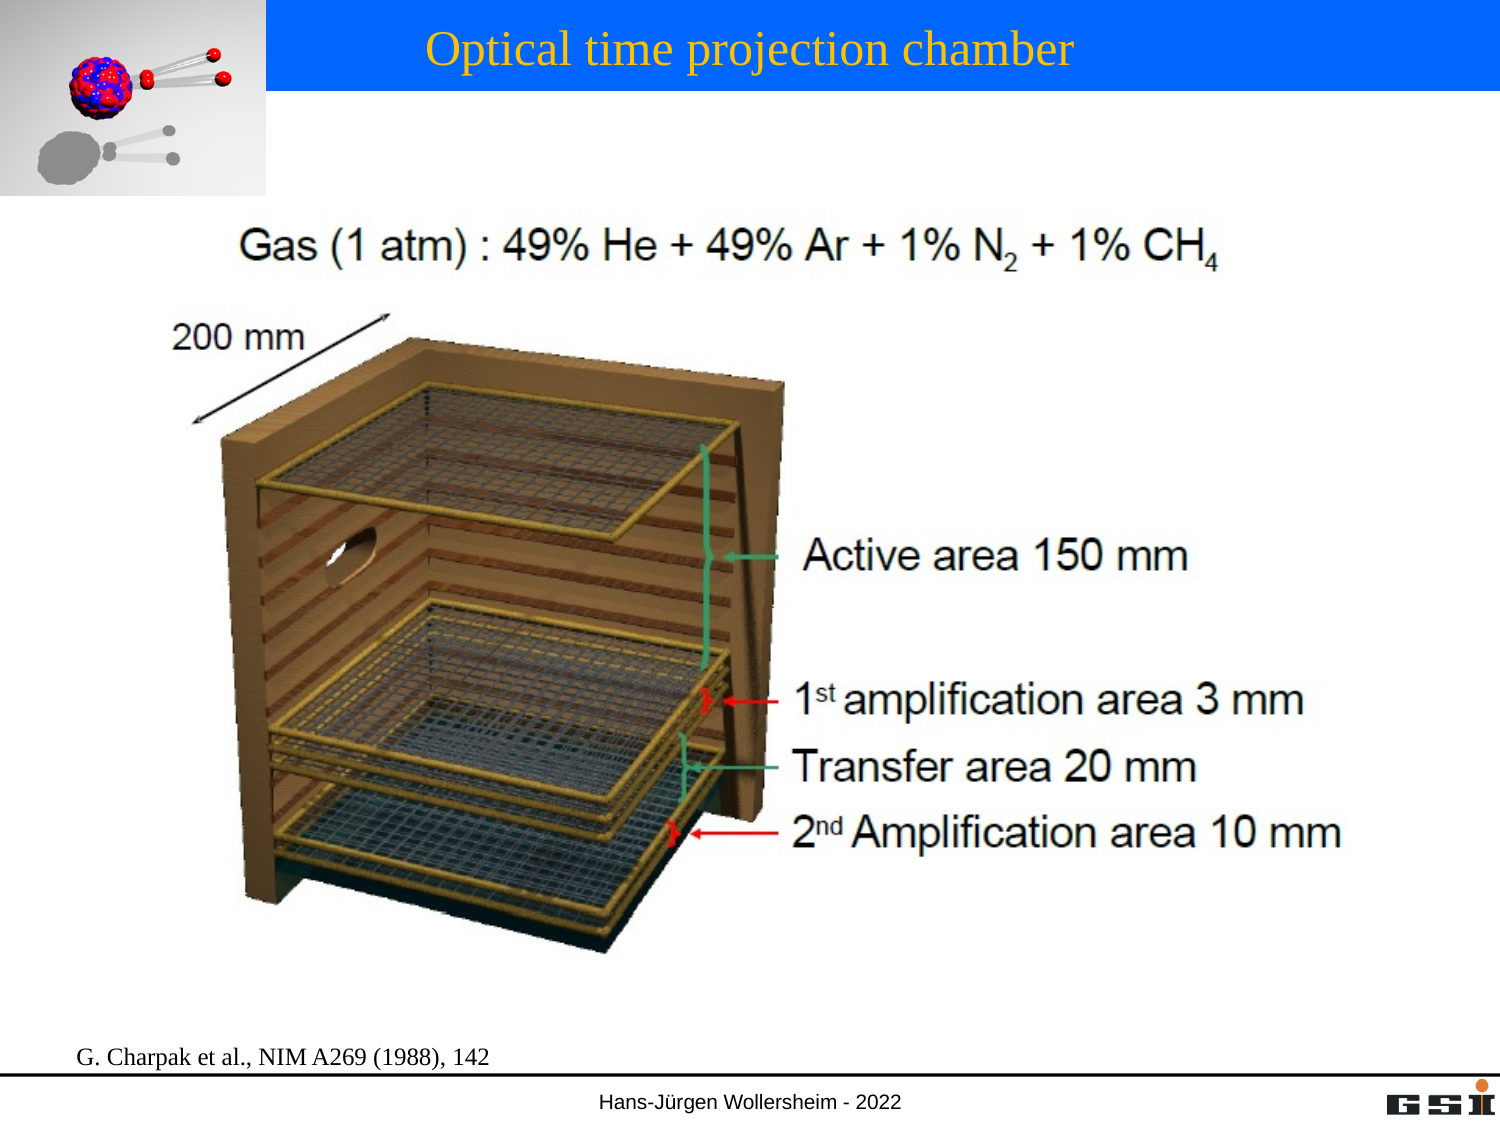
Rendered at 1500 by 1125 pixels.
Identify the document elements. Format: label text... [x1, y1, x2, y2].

picture [1387, 1079, 1495, 1115]
title Optical time projection chamber [266, 0, 1500, 91]
text_box G. Charpak et al., NIM A269 (1988), 142 [61, 1033, 506, 1079]
picture [0, 0, 266, 196]
picture [147, 206, 1362, 965]
